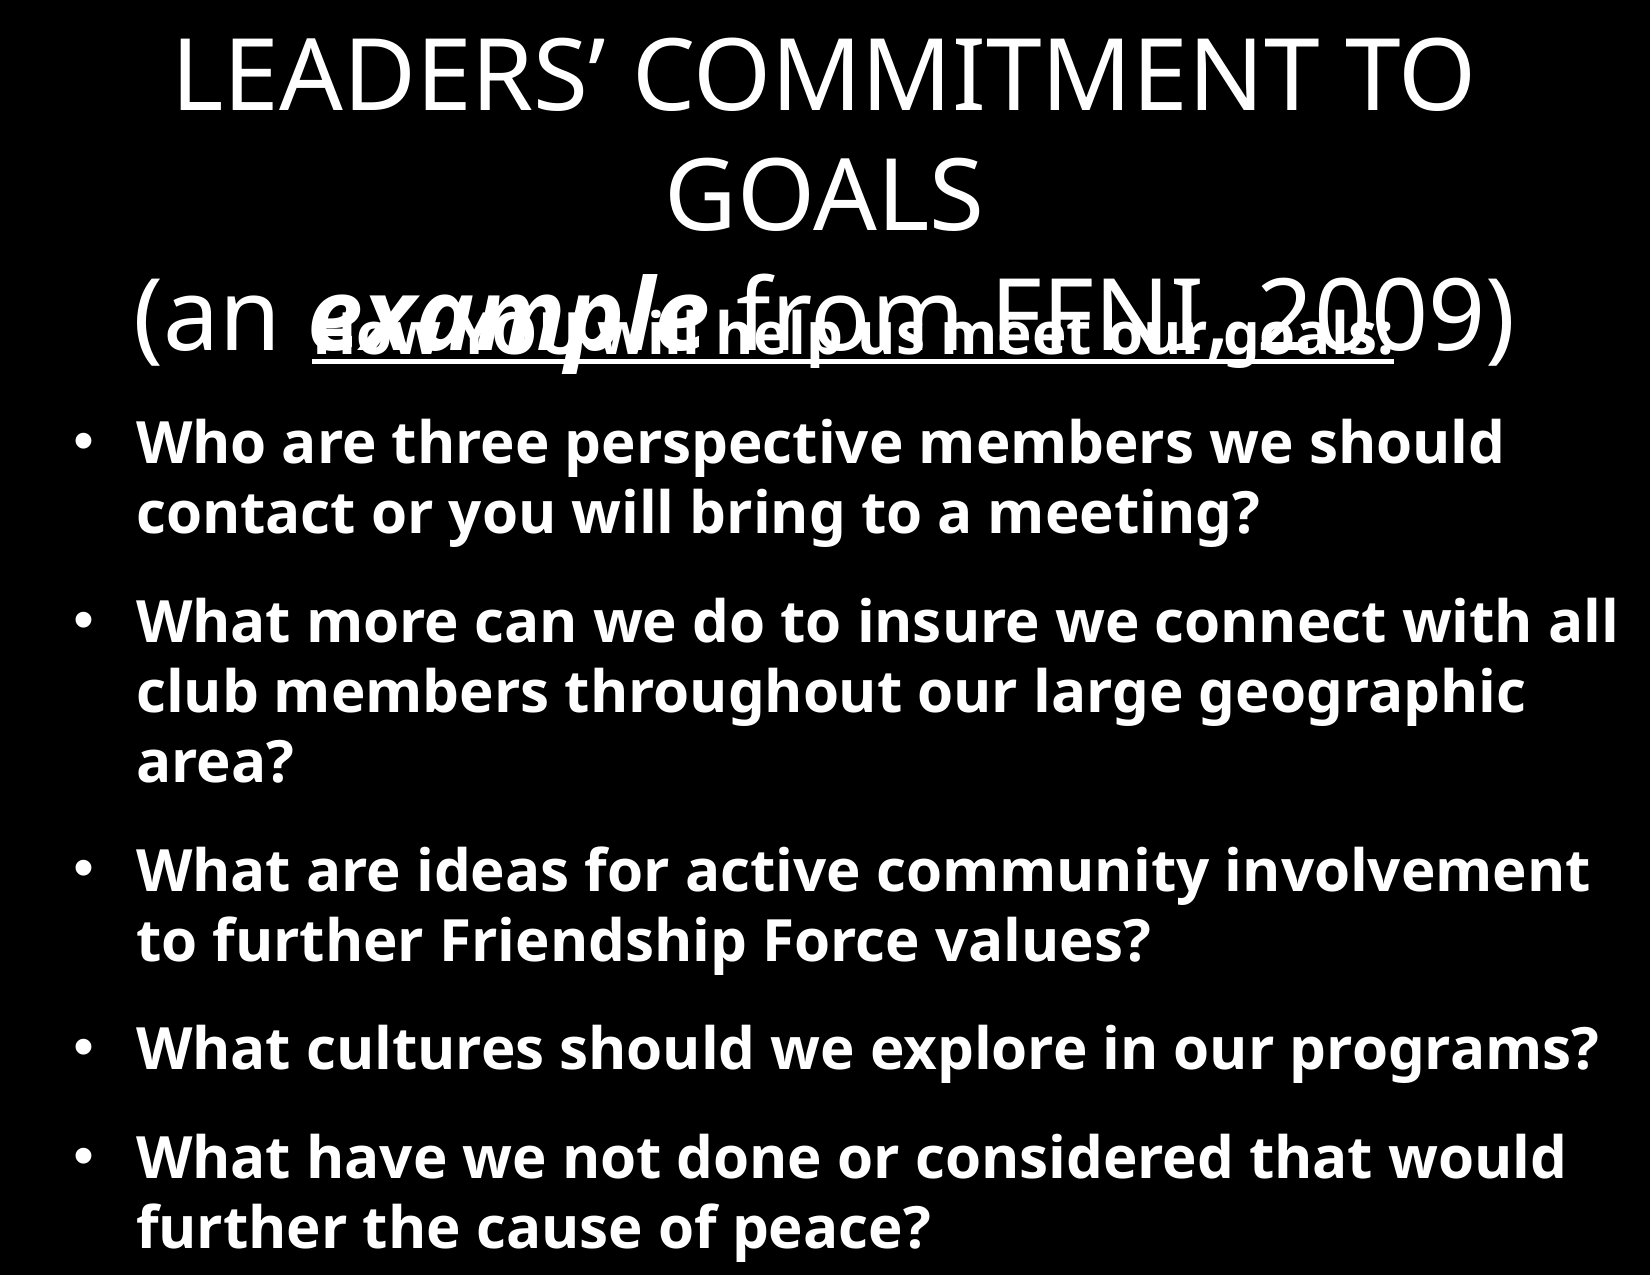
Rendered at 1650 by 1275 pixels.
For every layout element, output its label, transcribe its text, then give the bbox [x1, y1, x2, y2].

text_box Leaders’ Commitment to Goals (an example from FFNI, 2009) [0, 2, 1650, 378]
list How YOU will help us meet our goals: Who are three perspective members we should contact or you will bring to a meeting? What more can we do to insure we connect with all club members throughout our large geographic area? What are ideas for active community involvement to further Friendship Force values? What cultures should we explore in our programs? What have we not done or considered that would further the cause of peace? [56, 378, 1650, 1275]
